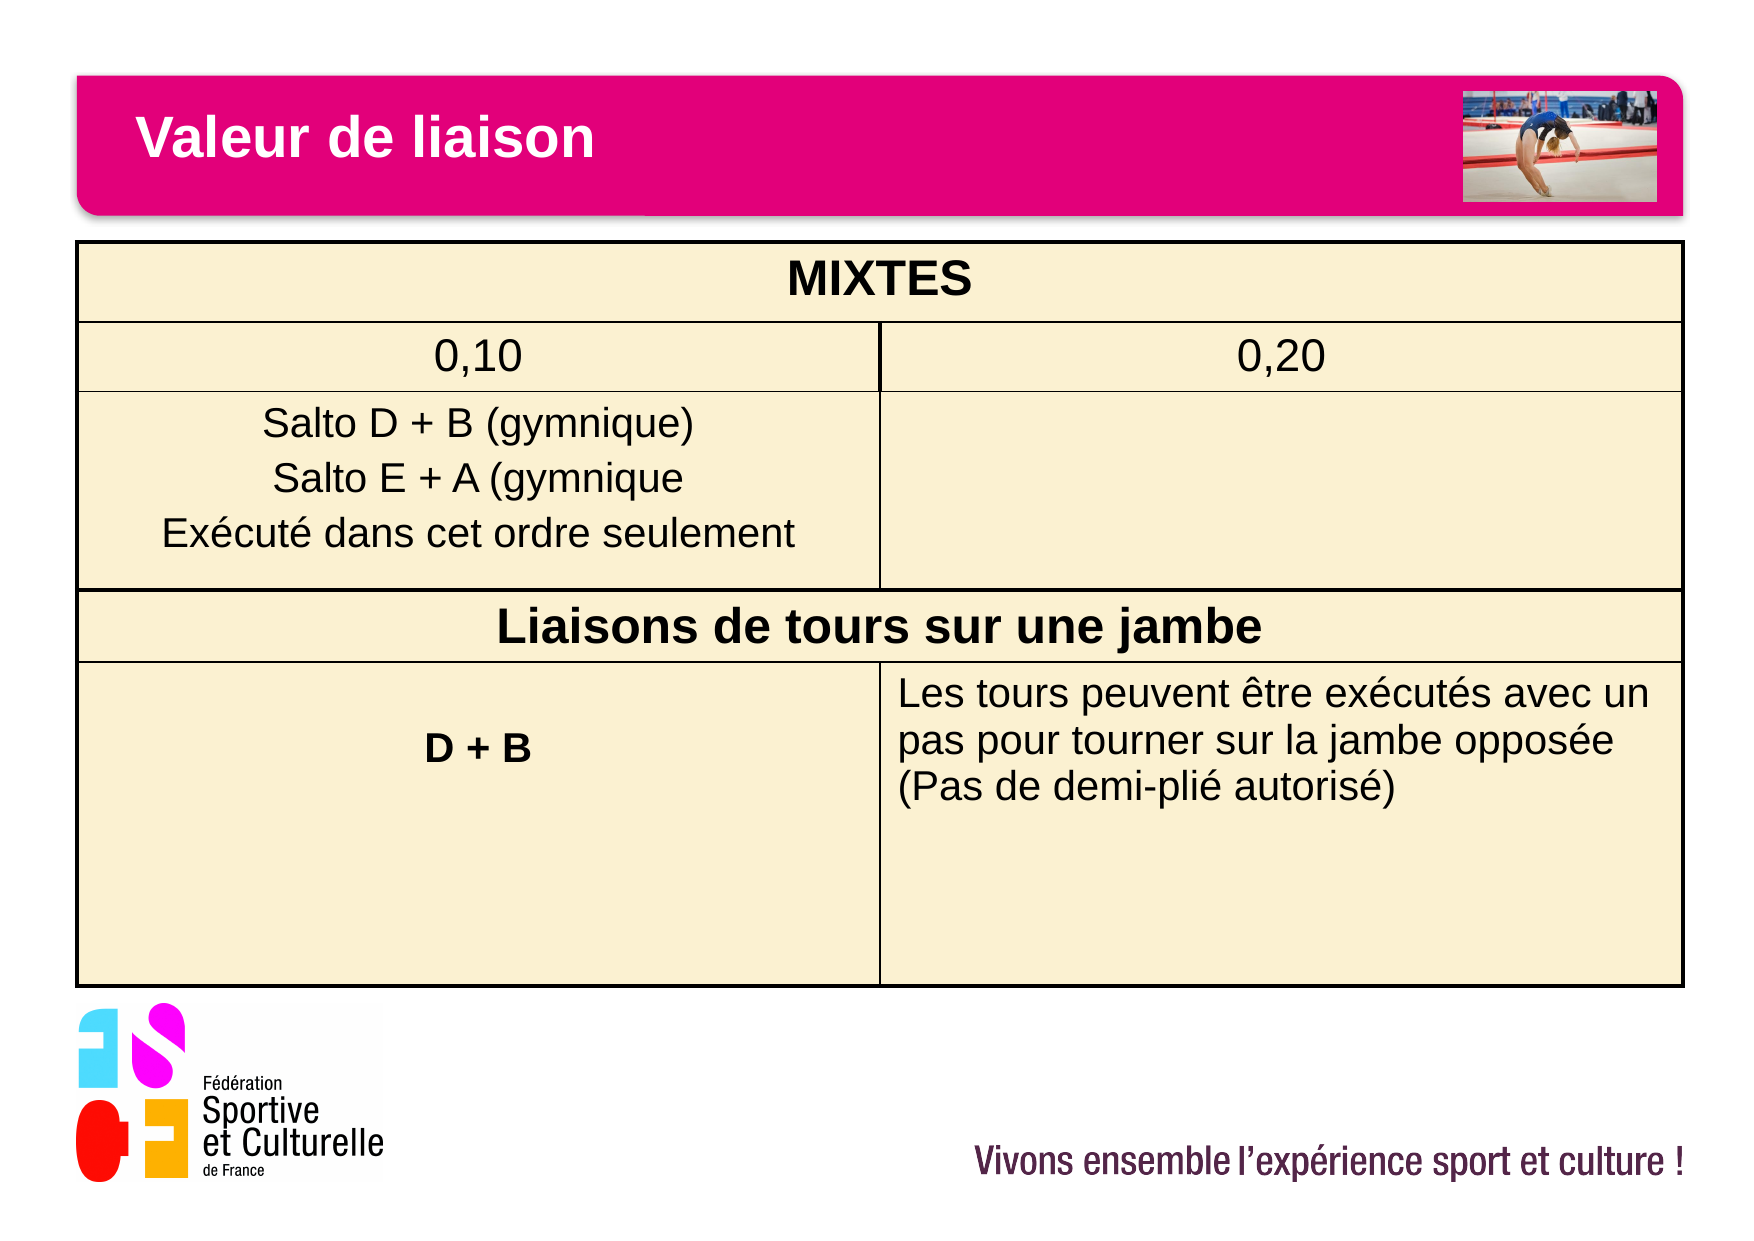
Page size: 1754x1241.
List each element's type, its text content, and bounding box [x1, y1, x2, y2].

table_header MIXTES [79, 244, 1681, 321]
table_cell Liaisons de tours sur une jambe [79, 592, 1681, 661]
table_cell 0,10 [79, 323, 878, 391]
picture [974, 1144, 1682, 1182]
table_cell [881, 392, 1681, 588]
table_cell Les tours peuvent être exécutés avec un pas pour tourner sur la jambe opposée (Pas de demi-plié autorisé) [881, 663, 1681, 984]
table_cell 0,20 [882, 323, 1681, 391]
picture [76, 1003, 383, 1182]
picture [1463, 90, 1657, 202]
table_cell Salto D + B (gymnique) Salto E + A (gymnique Exécuté dans cet ordre seulement [79, 392, 879, 588]
title Valeur de liaison [76, 75, 1684, 216]
table_cell D + B [79, 663, 879, 984]
